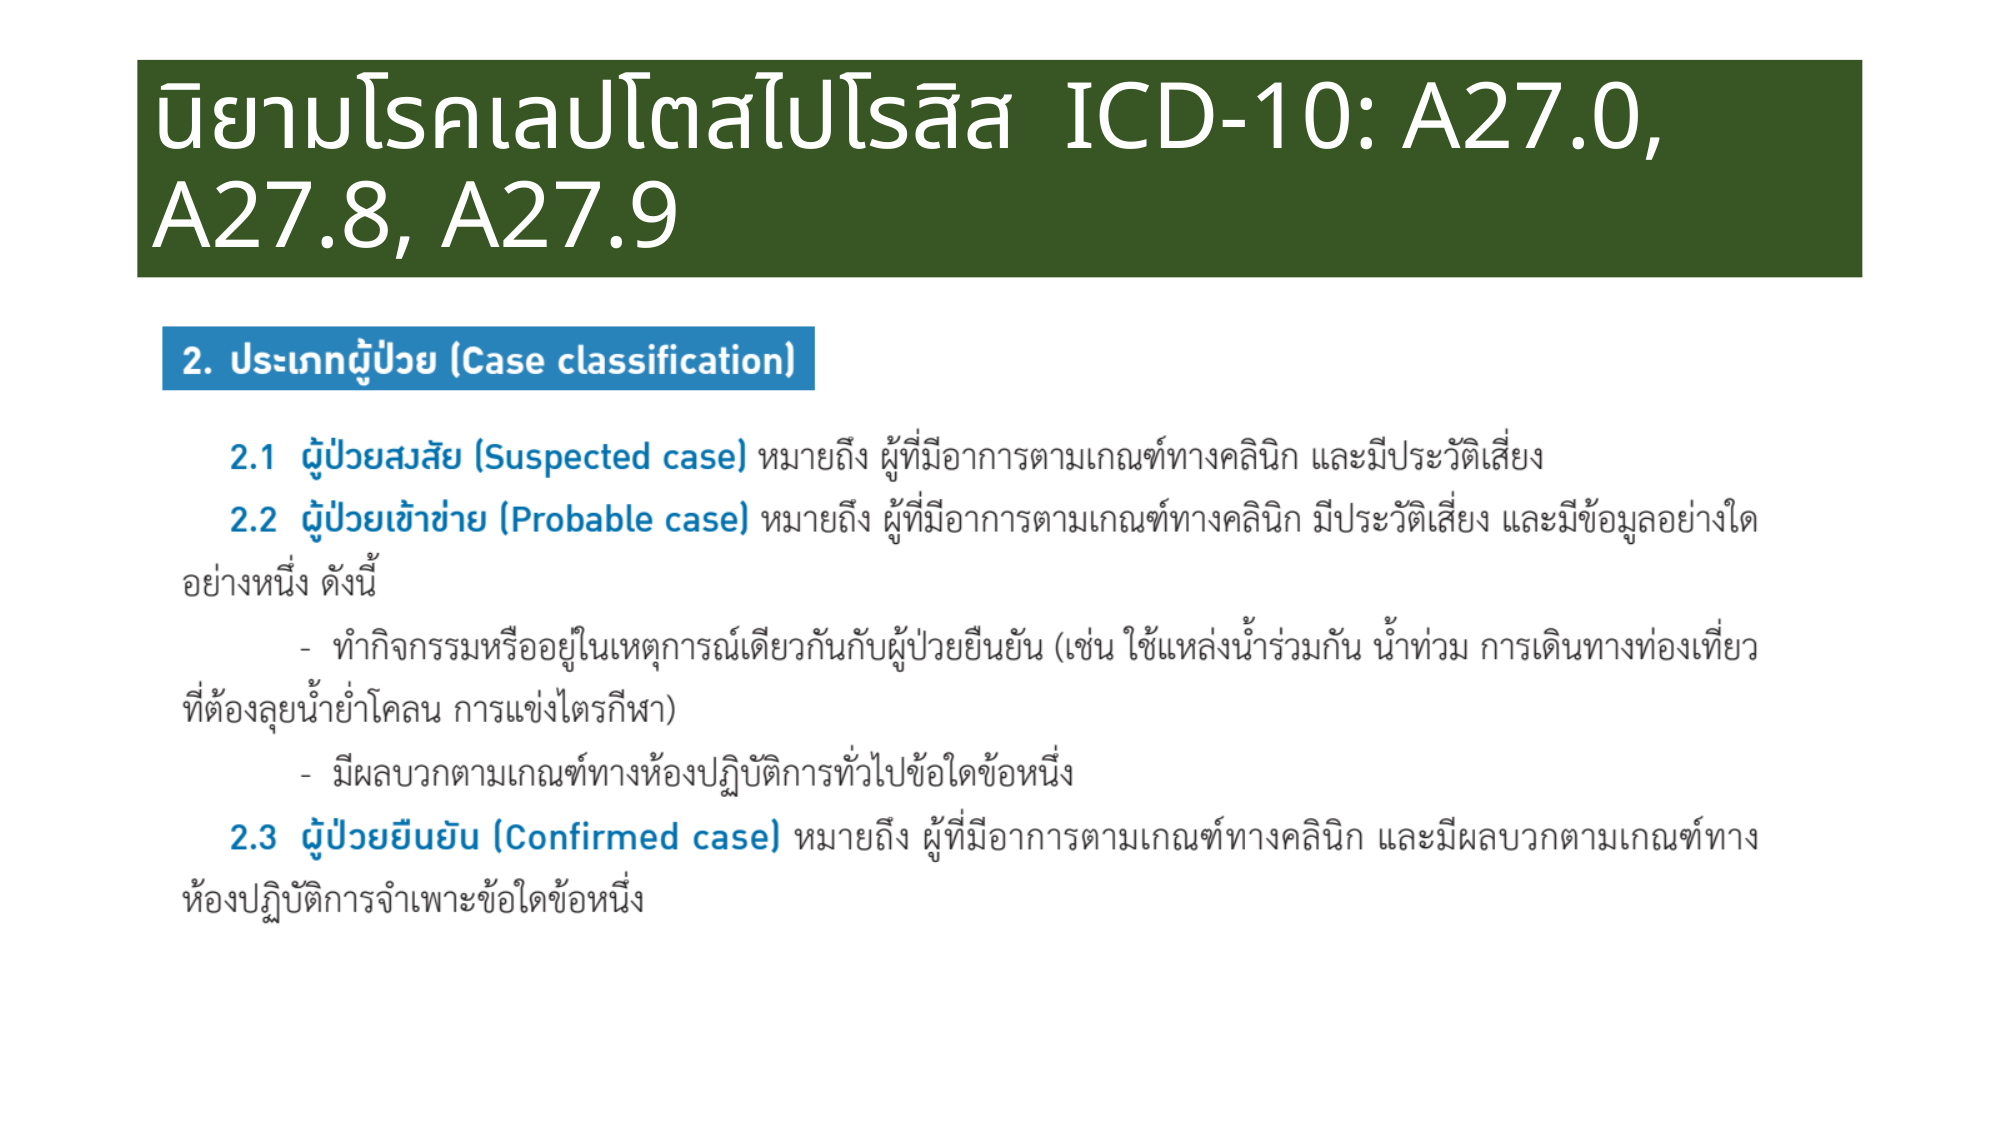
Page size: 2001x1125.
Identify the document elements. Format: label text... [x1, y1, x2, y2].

picture [137, 316, 1786, 945]
title นิยามโรคเลปโตสไปโรสิส ICD-10: A27.0, A27.8, A27.9 [137, 59, 1863, 278]
